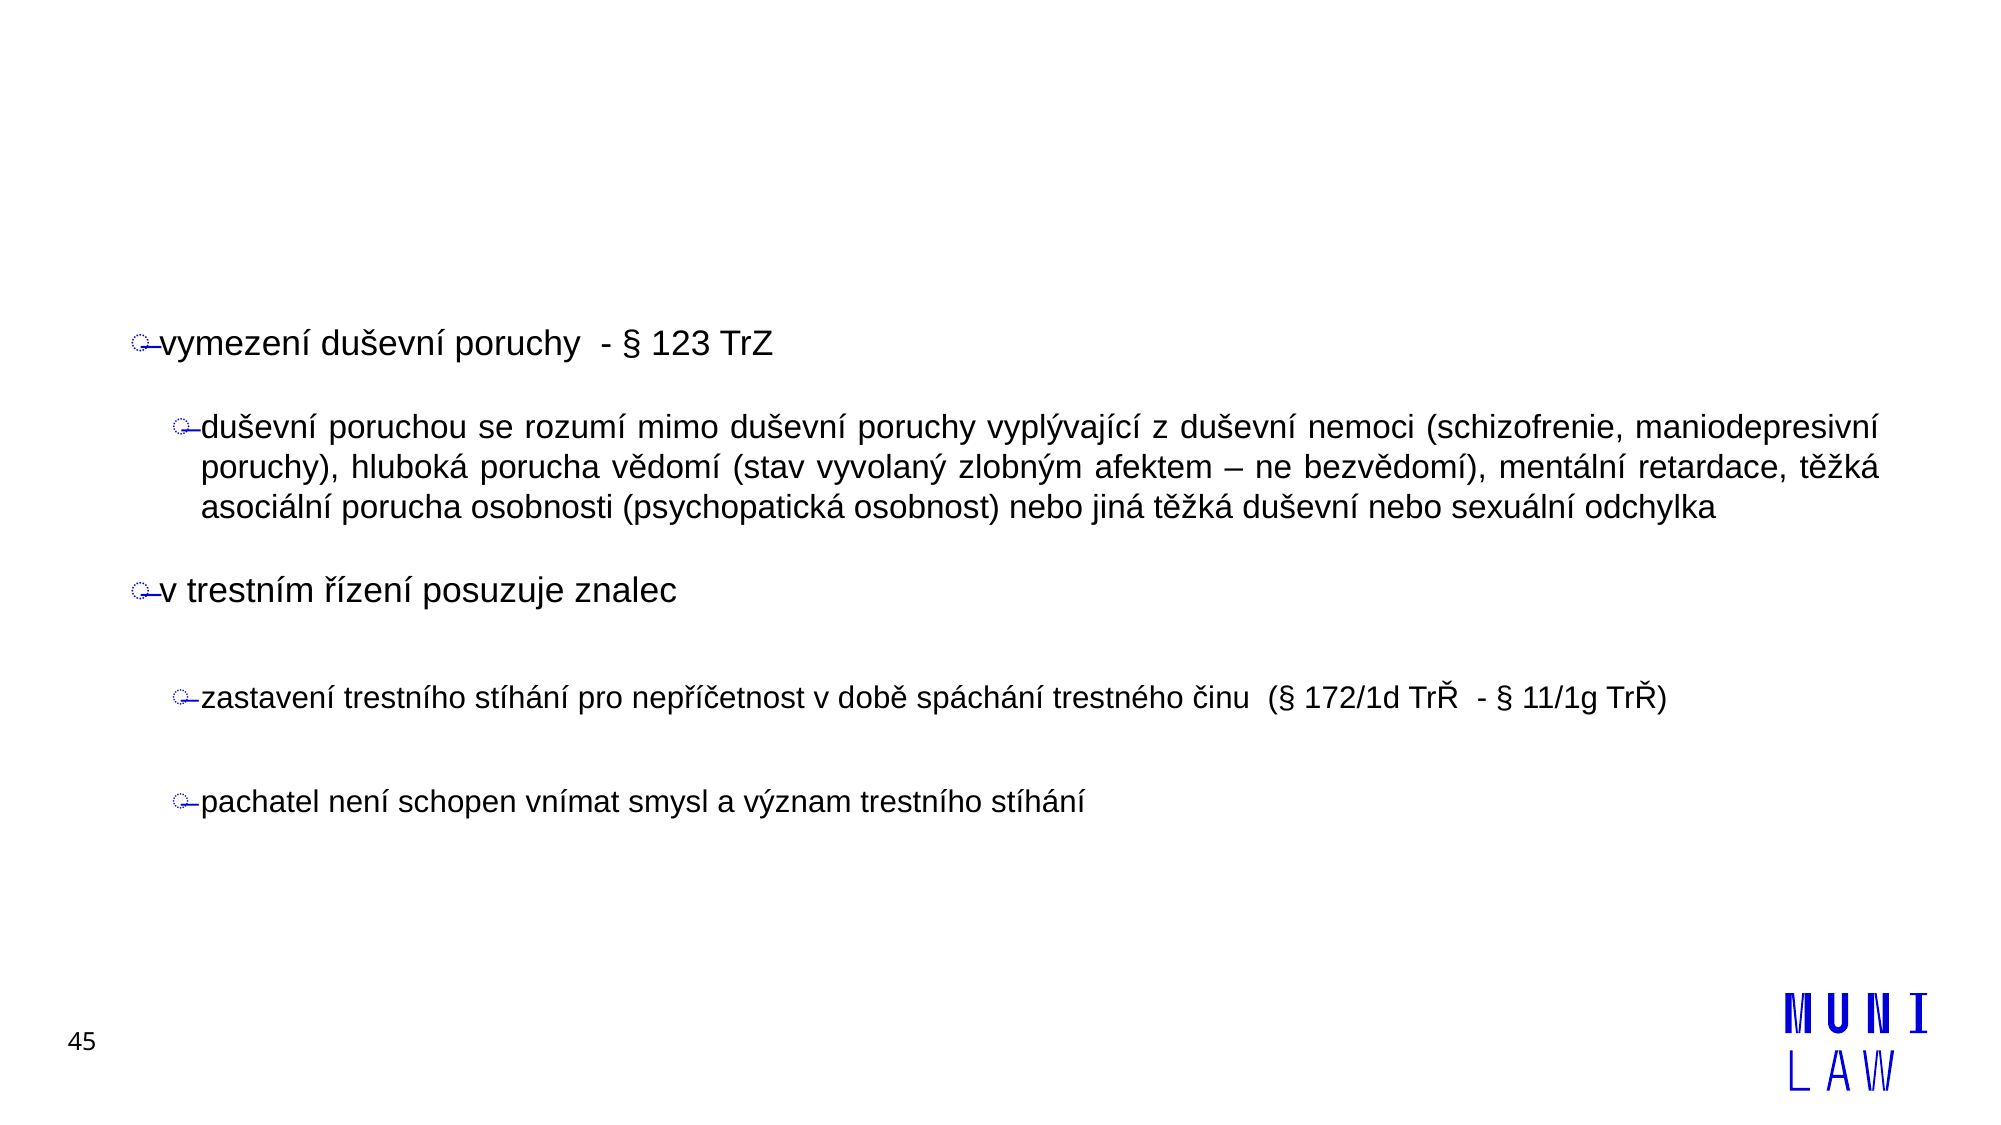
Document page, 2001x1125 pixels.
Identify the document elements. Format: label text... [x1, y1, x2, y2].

slide_number 45 [67, 1021, 110, 1063]
list vymezení duševní poruchy - § 123 TrZ duševní poruchou se rozumí mimo duševní poruchy vyplývající z duševní nemoci (schizofrenie, maniodepresivní poruchy), hluboká porucha vědomí (stav vyvolaný zlobným afektem – ne bezvědomí), mentální retardace, těžká asociální porucha osobnosti (psychopatická osobnost) nebo jiná těžká duševní nebo sexuální odchylka v trestním řízení posuzuje znalec zastavení trestního stíhání pro nepříčetnost v době spáchání trestného činu (§ 172/1d TrŘ - § 11/1g TrŘ) pachatel není schopen vnímat smysl a význam trestního stíhání [118, 277, 1883, 957]
